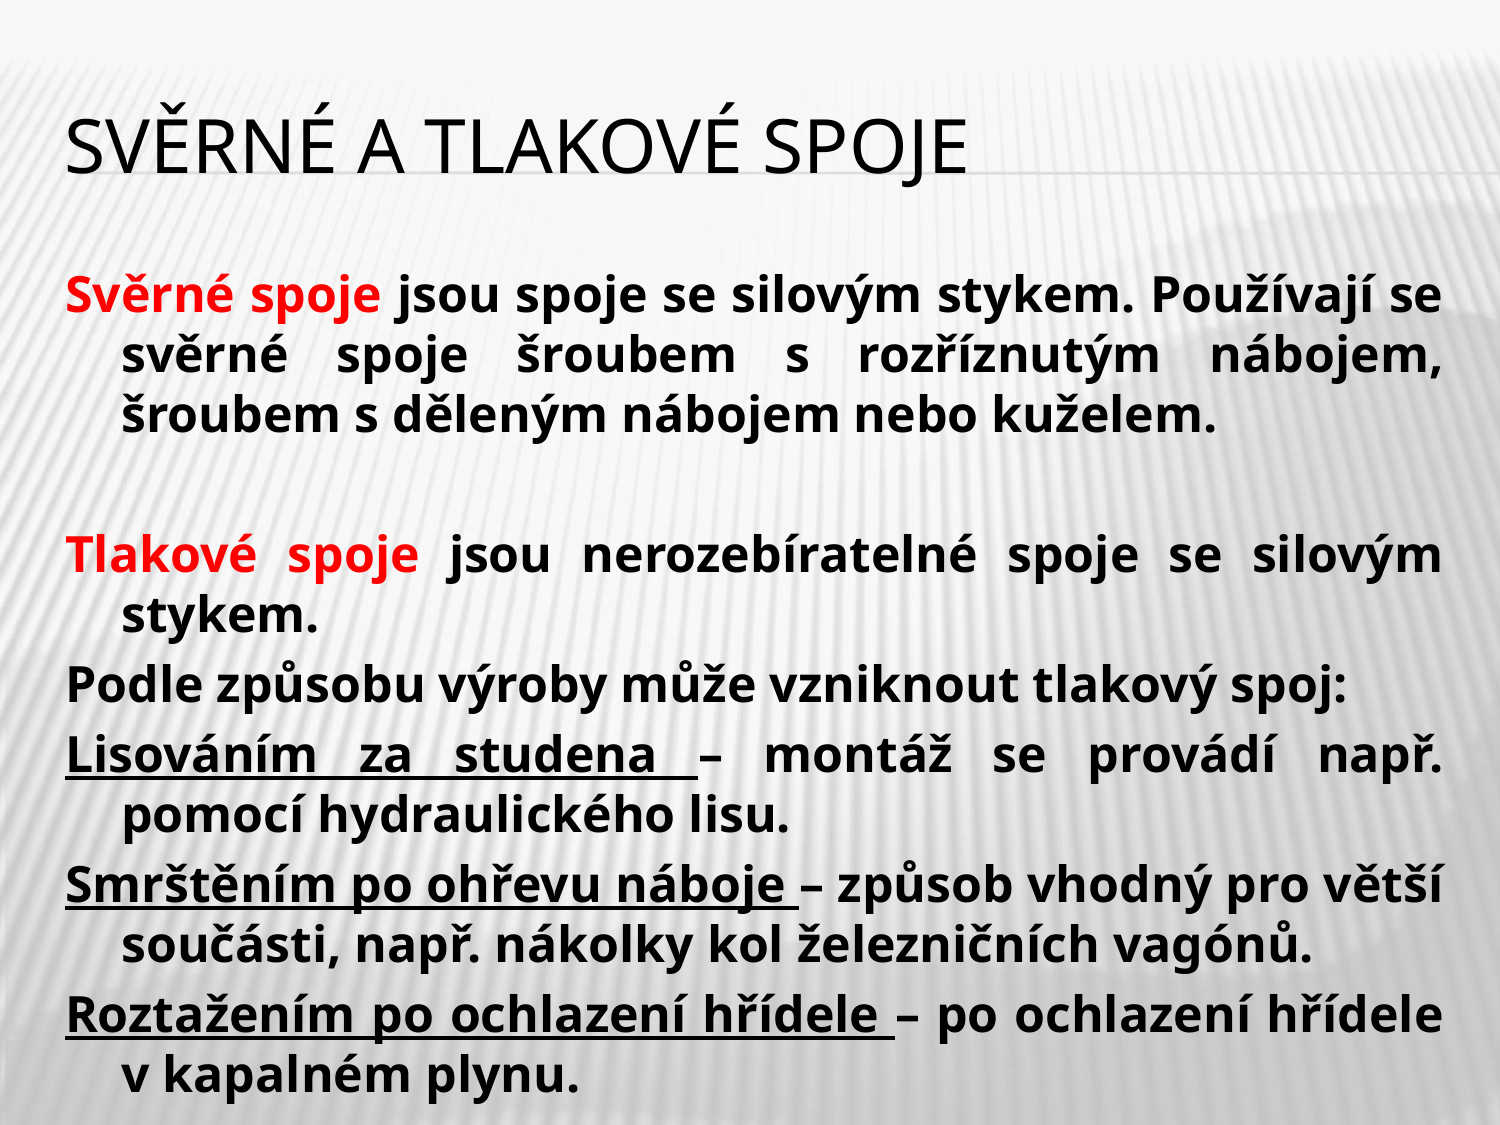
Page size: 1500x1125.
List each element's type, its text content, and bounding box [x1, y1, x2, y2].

list Svěrné spoje jsou spoje se silovým stykem. Používají se svěrné spoje šroubem s rozříznutým nábojem, šroubem s děleným nábojem nebo kuželem. Tlakové spoje jsou nerozebíratelné spoje se silovým stykem. Podle způsobu výroby může vzniknout tlakový spoj: Lisováním za studena – montáž se provádí např. pomocí hydraulického lisu. Smrštěním po ohřevu náboje – způsob vhodný pro větší součásti, např. nákolky kol železničních vagónů. Roztažením po ochlazení hřídele – po ochlazení hřídele v kapalném plynu. [49, 254, 1460, 1059]
title Svěrné a tlakové spoje [50, 75, 1475, 213]
